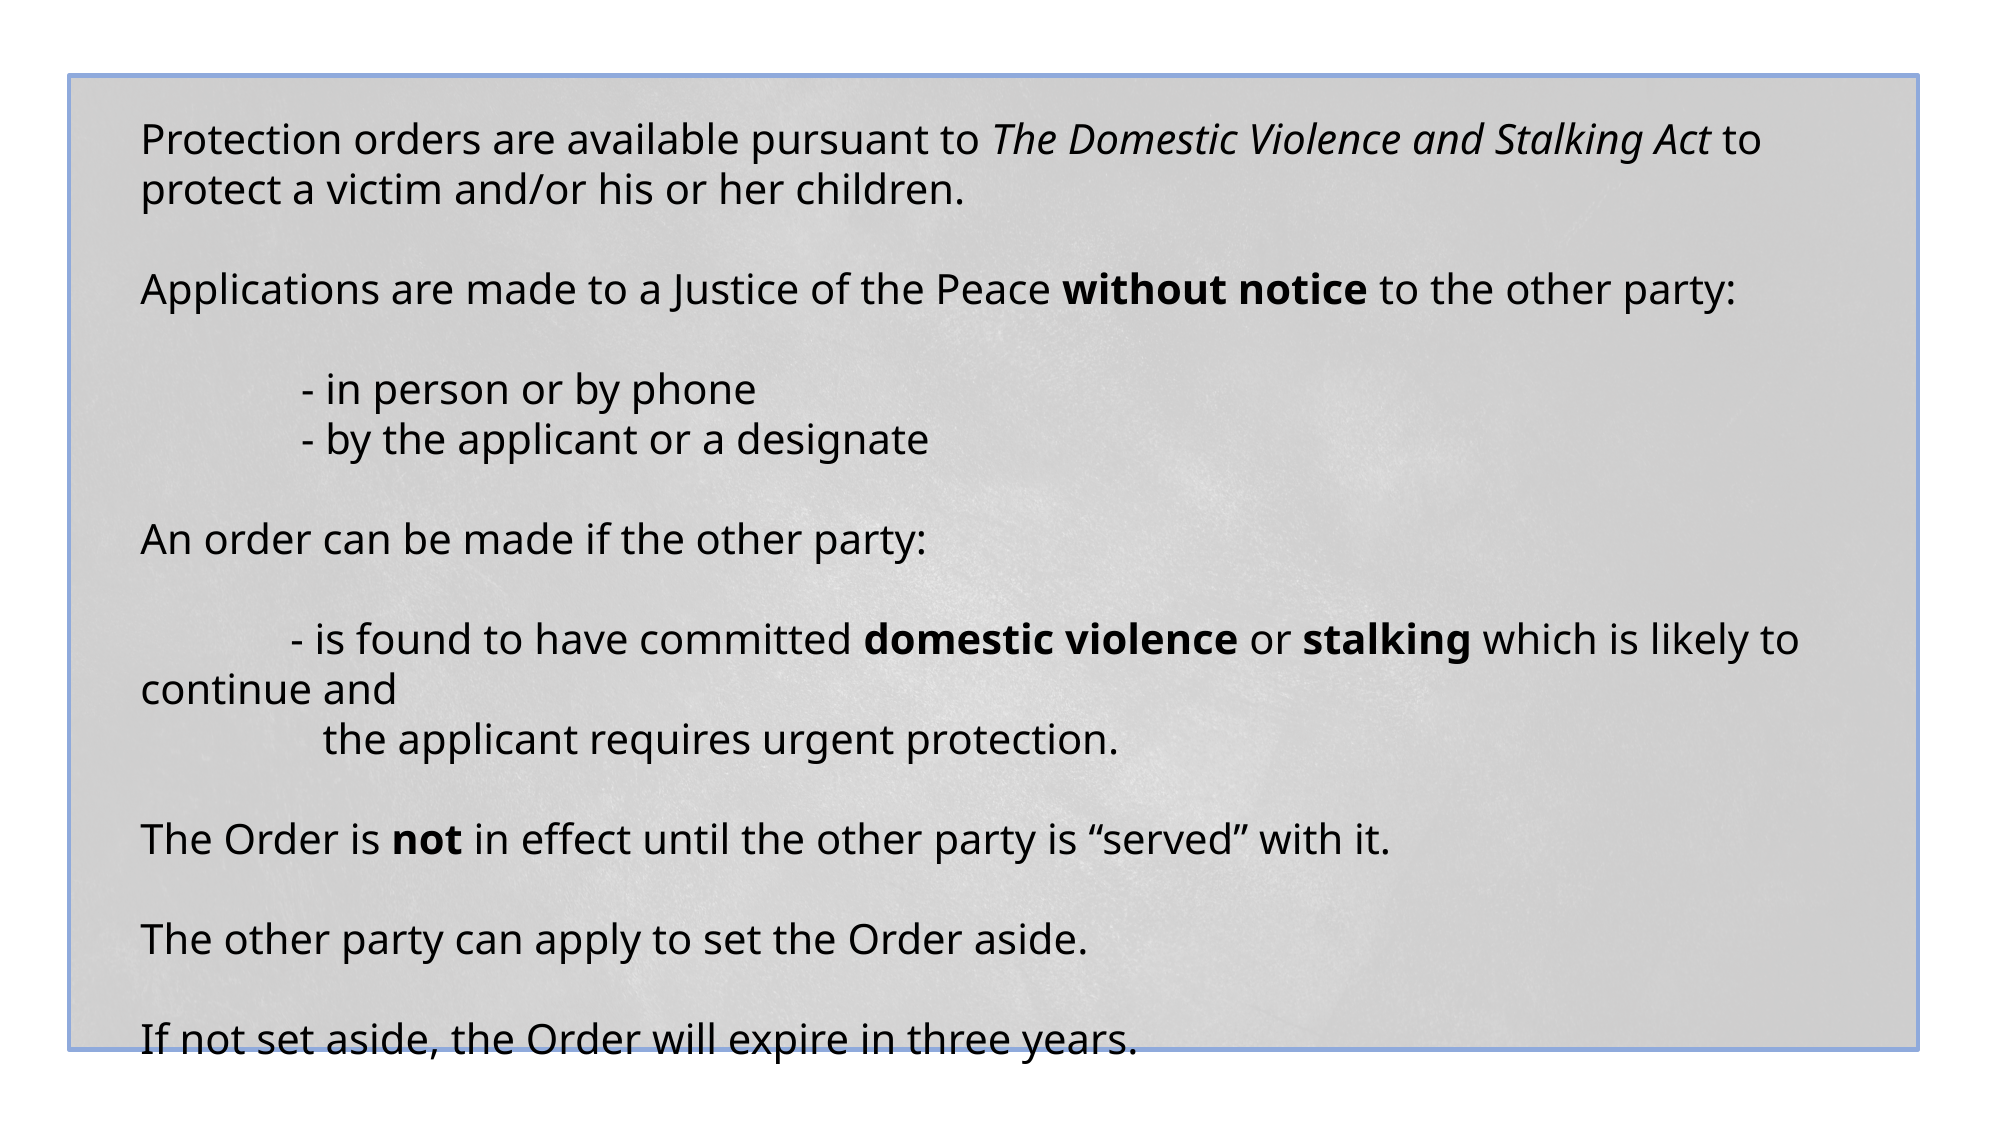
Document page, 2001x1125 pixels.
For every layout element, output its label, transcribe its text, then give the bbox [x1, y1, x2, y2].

text_box Protection orders are available pursuant to The Domestic Violence and Stalking Act to protect a victim and/or his or her children. Applications are made to a Justice of the Peace without notice to the other party: - in person or by phone - by the applicant or a designate An order can be made if the other party: - is found to have committed domestic violence or stalking which is likely to continue and the applicant requires urgent protection. The Order is not in effect until the other party is “served” with it. The other party can apply to set the Order aside. If not set aside, the Order will expire in three years. [125, 1048, 1899, 1125]
picture [71, 77, 1916, 1048]
